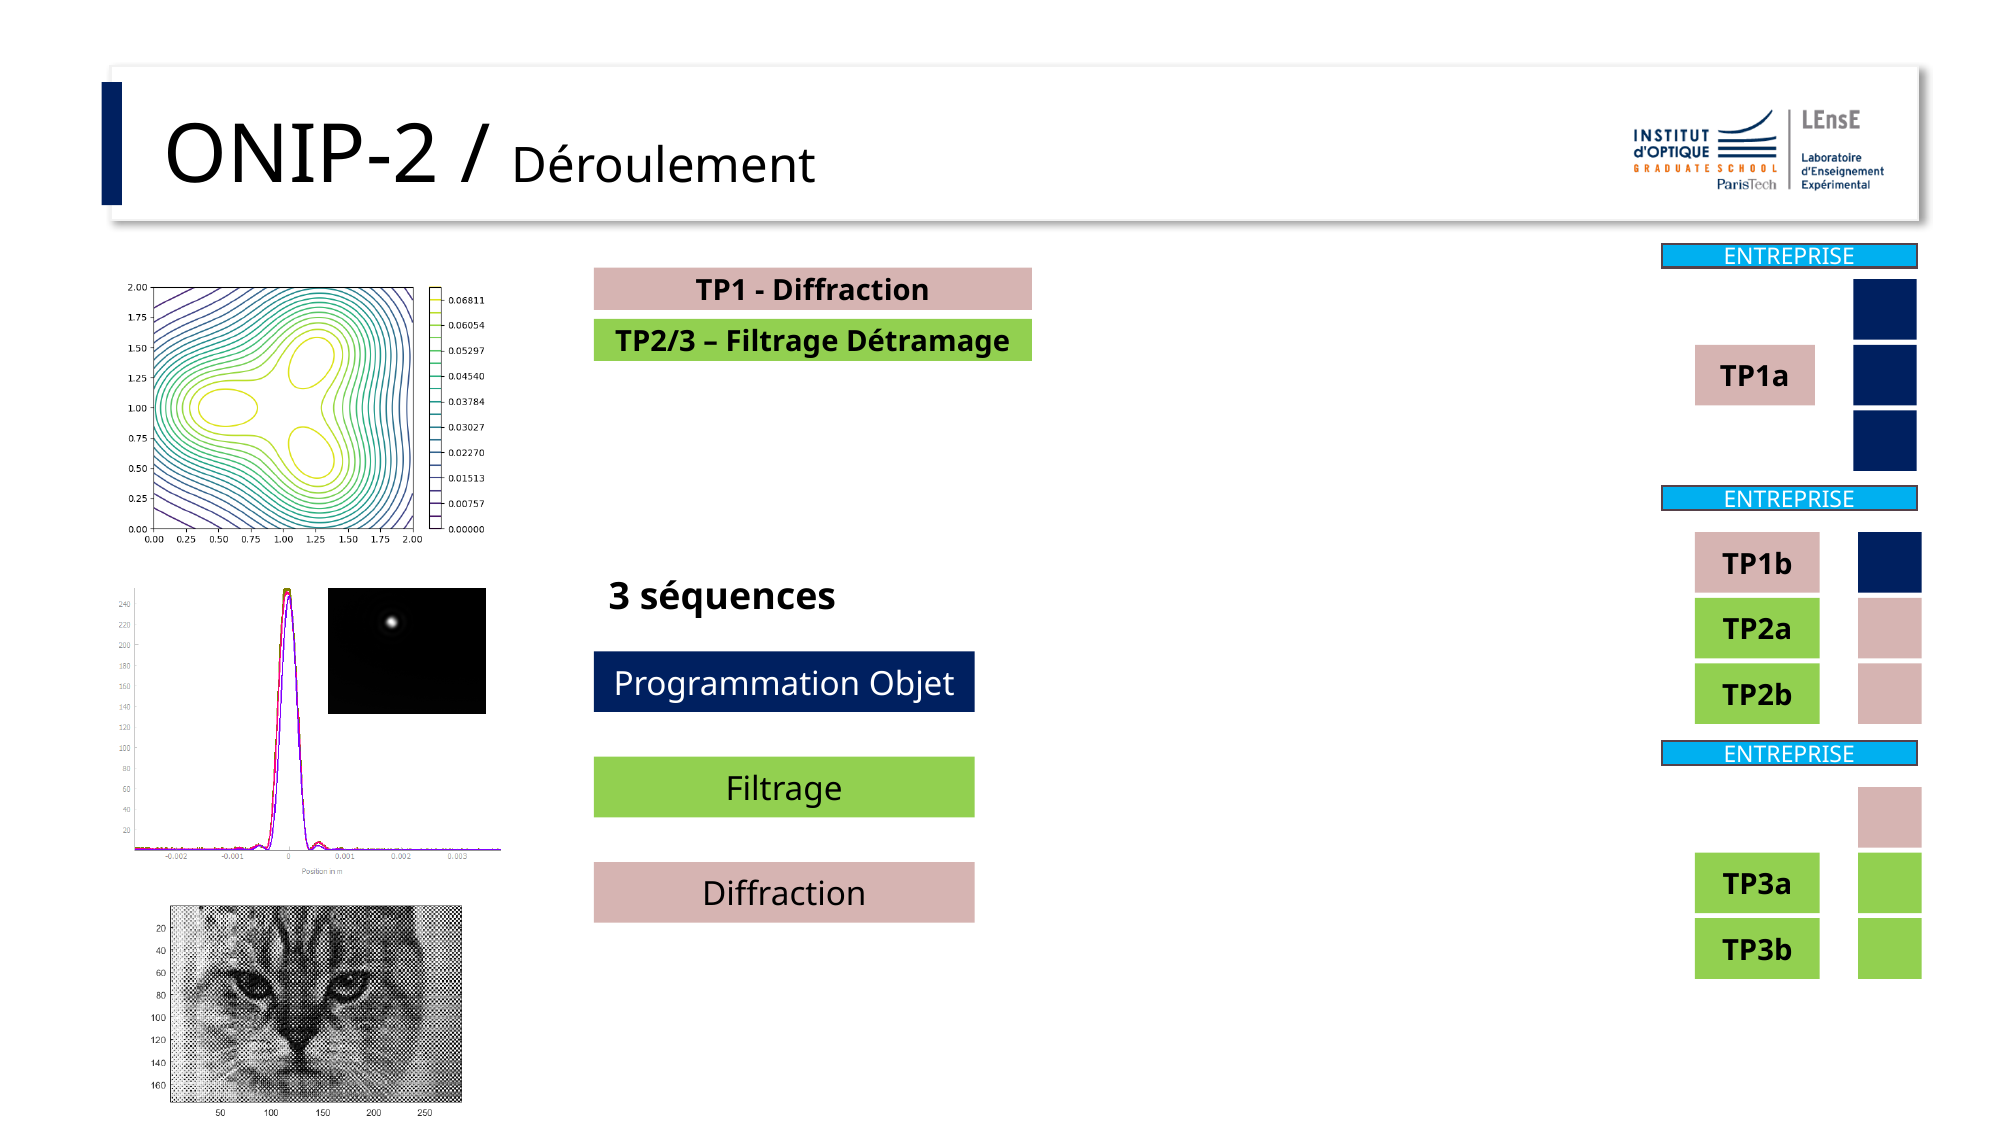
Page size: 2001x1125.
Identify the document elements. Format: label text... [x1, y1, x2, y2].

text_box ENTREPRISE [1661, 243, 1918, 269]
text_box [1852, 409, 1918, 472]
picture [148, 901, 466, 1119]
text_box [1857, 917, 1923, 980]
text_box [1857, 662, 1923, 725]
text_box TP2b [1694, 662, 1821, 725]
text_box Diffraction [593, 861, 976, 924]
text_box TP3a [1694, 852, 1821, 914]
text_box [101, 81, 123, 206]
picture [1608, 83, 1909, 207]
picture [101, 249, 519, 563]
text_box ONIP-2 / Déroulement [148, 95, 1621, 211]
text_box TP1a [1694, 344, 1816, 406]
text_box [1852, 344, 1918, 406]
text_box TP3b [1694, 917, 1821, 980]
text_box TP1b [1694, 531, 1821, 594]
text_box [1857, 786, 1923, 849]
text_box 3 séquences [593, 565, 912, 625]
text_box [1857, 531, 1923, 594]
text_box TP1 - Diffraction [593, 267, 1033, 311]
text_box [1852, 278, 1918, 341]
text_box Filtrage [593, 756, 976, 818]
text_box ENTREPRISE [1661, 740, 1918, 766]
text_box ENTREPRISE [1661, 485, 1918, 511]
text_box [109, 65, 1919, 221]
text_box TP2a [1694, 597, 1821, 659]
text_box [1857, 852, 1923, 914]
picture [119, 588, 501, 875]
text_box Programmation Objet [593, 650, 976, 713]
text_box TP2/3 – Filtrage Détramage [593, 318, 1033, 362]
text_box [1857, 597, 1923, 659]
